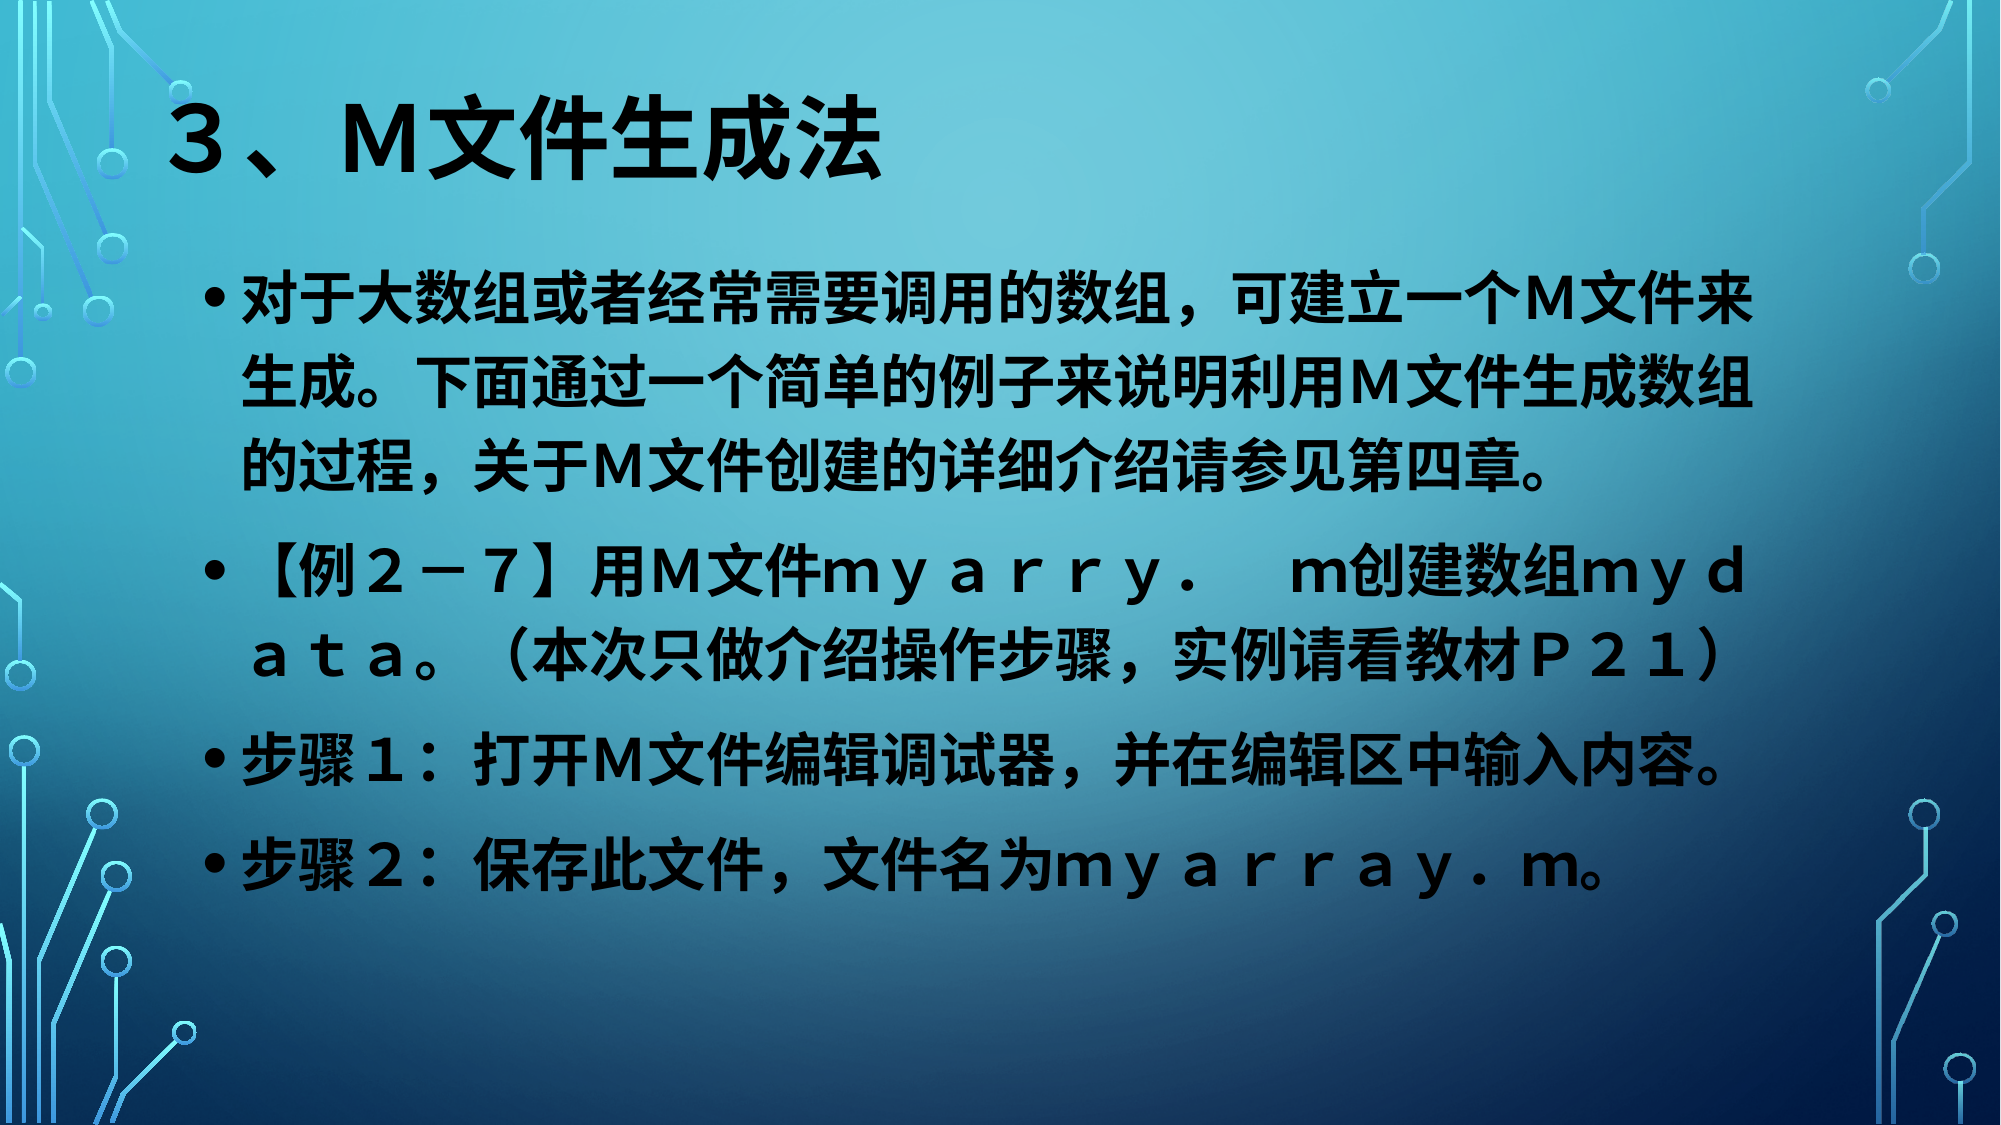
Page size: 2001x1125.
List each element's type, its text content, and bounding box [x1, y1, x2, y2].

title ３、Ｍ文件生成法 [136, 21, 1762, 265]
list 对于大数组或者经常需要调用的数组，可建立一个Ｍ文件来生成。下面通过一个简单的例子来说明利用Ｍ文件生成数组的过程，关于Ｍ文件创建的详细介绍请参见第四章。 【例２－７】用Ｍ文件ｍｙａｒｒｙ． ｍ创建数组ｍｙｄａｔａ。（本次只做介绍操作步骤，实例请看教材Ｐ２１） 步骤１：打开Ｍ文件编辑调试器，并在编辑区中输入内容。 步骤２：保存此文件，文件名为ｍｙａｒｒａｙ．ｍ。 [187, 239, 1813, 974]
